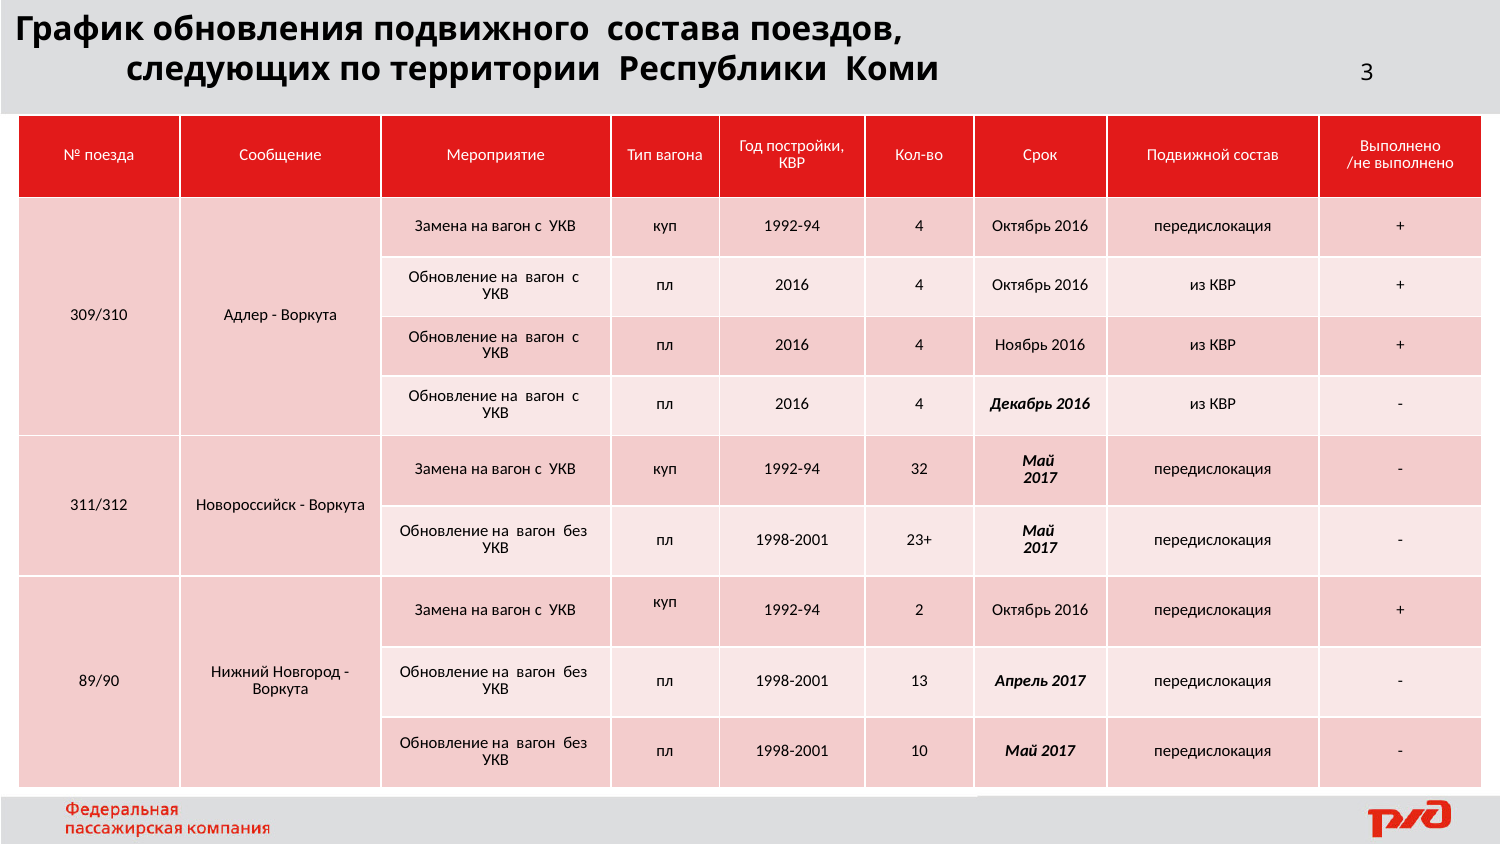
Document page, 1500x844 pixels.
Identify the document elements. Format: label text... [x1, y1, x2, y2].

table_cell - [1320, 377, 1481, 435]
table_cell куп [612, 436, 719, 505]
table_cell Октябрь 2016 [975, 198, 1106, 256]
table_cell пл [612, 648, 719, 716]
table_cell 23+ [866, 507, 973, 575]
table_cell 311/312 [19, 436, 179, 575]
table_cell Замена на вагон с УКВ [382, 198, 610, 256]
table_cell передислокация [1108, 507, 1318, 575]
table_cell Обновление на вагон с УКВ [382, 258, 610, 316]
table_cell 1992-94 [720, 577, 864, 646]
table_cell 89/90 [19, 577, 179, 787]
table_header Кол-во [866, 116, 973, 197]
table_cell 309/310 [19, 198, 179, 435]
table_cell - [1320, 507, 1481, 575]
table_header Тип вагона [612, 116, 719, 197]
table_cell 1998-2001 [720, 507, 864, 575]
table_cell пл [612, 258, 719, 316]
table_cell из КВР [1108, 258, 1318, 316]
table_cell 1992-94 [720, 198, 864, 256]
table_cell 2 [866, 577, 973, 646]
table_cell Обновление на вагон без УКВ [382, 648, 610, 716]
table_cell куп [612, 198, 719, 256]
table_cell 1992-94 [720, 436, 864, 505]
table_cell Новороссийск - Воркута [181, 436, 380, 575]
table_header Срок [975, 116, 1106, 197]
table_cell Апрель 2017 [975, 648, 1106, 716]
table_cell Октябрь 2016 [975, 577, 1106, 646]
table_cell - [1320, 648, 1481, 716]
table_cell передислокация [1108, 577, 1318, 646]
table_cell куп [612, 577, 719, 646]
table_cell Обновление на вагон с УКВ [382, 377, 610, 435]
table_cell передислокация [1108, 648, 1318, 716]
table_cell Декабрь 2016 [975, 377, 1106, 435]
picture [0, 95, 1500, 844]
table_cell 4 [866, 198, 973, 256]
table_header Мероприятие [382, 116, 610, 197]
table_cell Октябрь 2016 [975, 258, 1106, 316]
table_cell - [1320, 718, 1481, 787]
table_cell + [1320, 317, 1481, 375]
table_cell Адлер - Воркута [181, 198, 380, 435]
table_cell Обновление на вагон без УКВ [382, 507, 610, 575]
table_cell 10 [866, 718, 973, 787]
text_box График обновления подвижного состава поездов, следующих по территории Республики Коми 3 [0, 0, 1500, 95]
table_cell Нижний Новгород - Воркута [181, 577, 380, 787]
table_cell из КВР [1108, 377, 1318, 435]
table_cell Ноябрь 2016 [975, 317, 1106, 375]
table_cell пл [612, 507, 719, 575]
table_cell 4 [866, 377, 973, 435]
table_cell Обновление на вагон без УКВ [382, 718, 610, 787]
table_cell + [1320, 198, 1481, 256]
table_cell 2016 [720, 258, 864, 316]
table_cell Обновление на вагон с УКВ [382, 317, 610, 375]
table_cell передислокация [1108, 436, 1318, 505]
table_header № поезда [19, 116, 179, 197]
table_cell пл [612, 317, 719, 375]
table_cell + [1320, 577, 1481, 646]
table_header Выполнено /не выполнено [1320, 116, 1481, 197]
table_cell 4 [866, 317, 973, 375]
table_cell - [1320, 436, 1481, 505]
table_cell Май 2017 [975, 507, 1106, 575]
table_cell передислокация [1108, 718, 1318, 787]
table_cell + [1320, 258, 1481, 316]
table_cell 13 [866, 648, 973, 716]
table_header Подвижной состав [1108, 116, 1318, 197]
table_cell пл [612, 377, 719, 435]
table_cell Замена на вагон с УКВ [382, 577, 610, 646]
table_cell 1998-2001 [720, 718, 864, 787]
table_cell Май 2017 [975, 718, 1106, 787]
table_cell передислокация [1108, 198, 1318, 256]
table_cell 32 [866, 436, 973, 505]
table_cell 4 [866, 258, 973, 316]
table_cell пл [612, 718, 719, 787]
table_cell Замена на вагон с УКВ [382, 436, 610, 505]
table_cell 1998-2001 [720, 648, 864, 716]
table_cell из КВР [1108, 317, 1318, 375]
table_cell 2016 [720, 377, 864, 435]
table_cell Май 2017 [975, 436, 1106, 505]
table_header Год постройки, КВР [720, 116, 864, 197]
table_header Сообщение [181, 116, 380, 197]
table_cell 2016 [720, 317, 864, 375]
